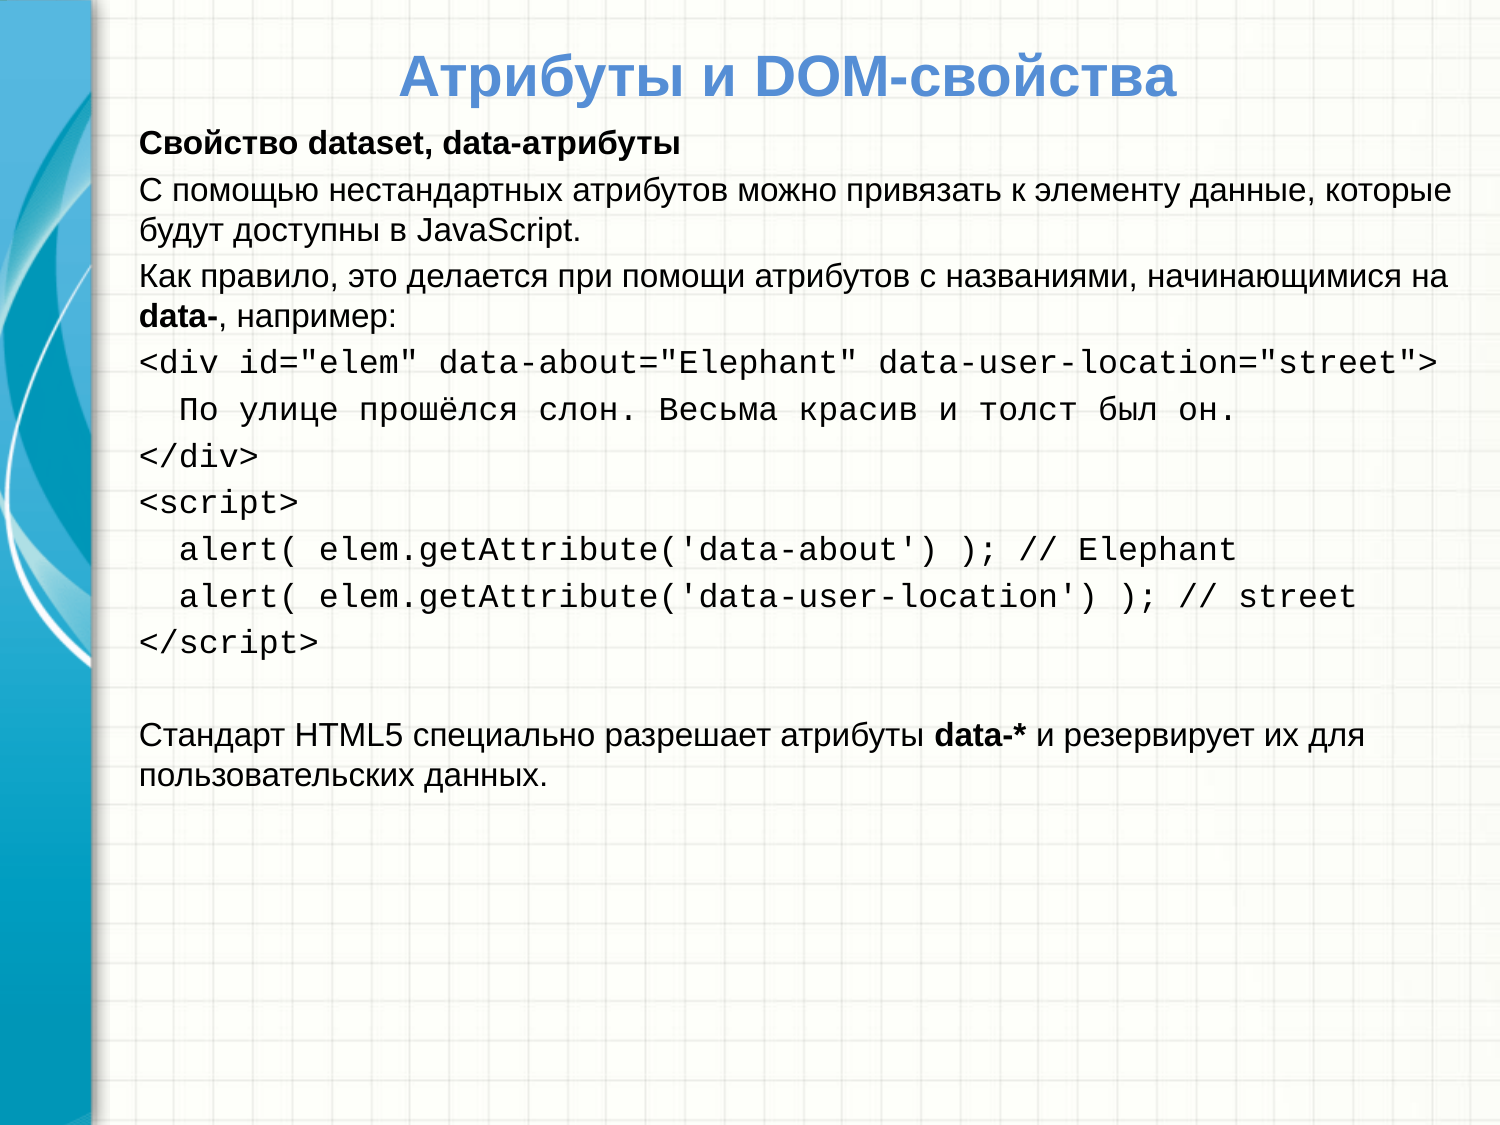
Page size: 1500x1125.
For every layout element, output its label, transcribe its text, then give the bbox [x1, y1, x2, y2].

list Свойство dataset, data-атрибуты С помощью нестандартных атрибутов можно привязать к элементу данные, которые будут доступны в JavaScript. Как правило, это делается при помощи атрибутов с названиями, начинающимися на data-, например: <div id="elem" data-about="Elephant" data-user-location="street"> По улице прошёлся слон. Весьма красив и толст был он. </div> <script> alert( elem.getAttribute('data-about') ); // Elephant alert( elem.getAttribute('data-user-location') ); // street </script> Стандарт HTML5 специально разрешает атрибуты data-* и резервирует их для пользовательских данных. [123, 113, 1471, 1059]
title Атрибуты и DOM-свойства [125, 44, 1450, 102]
picture [0, 0, 1500, 1125]
